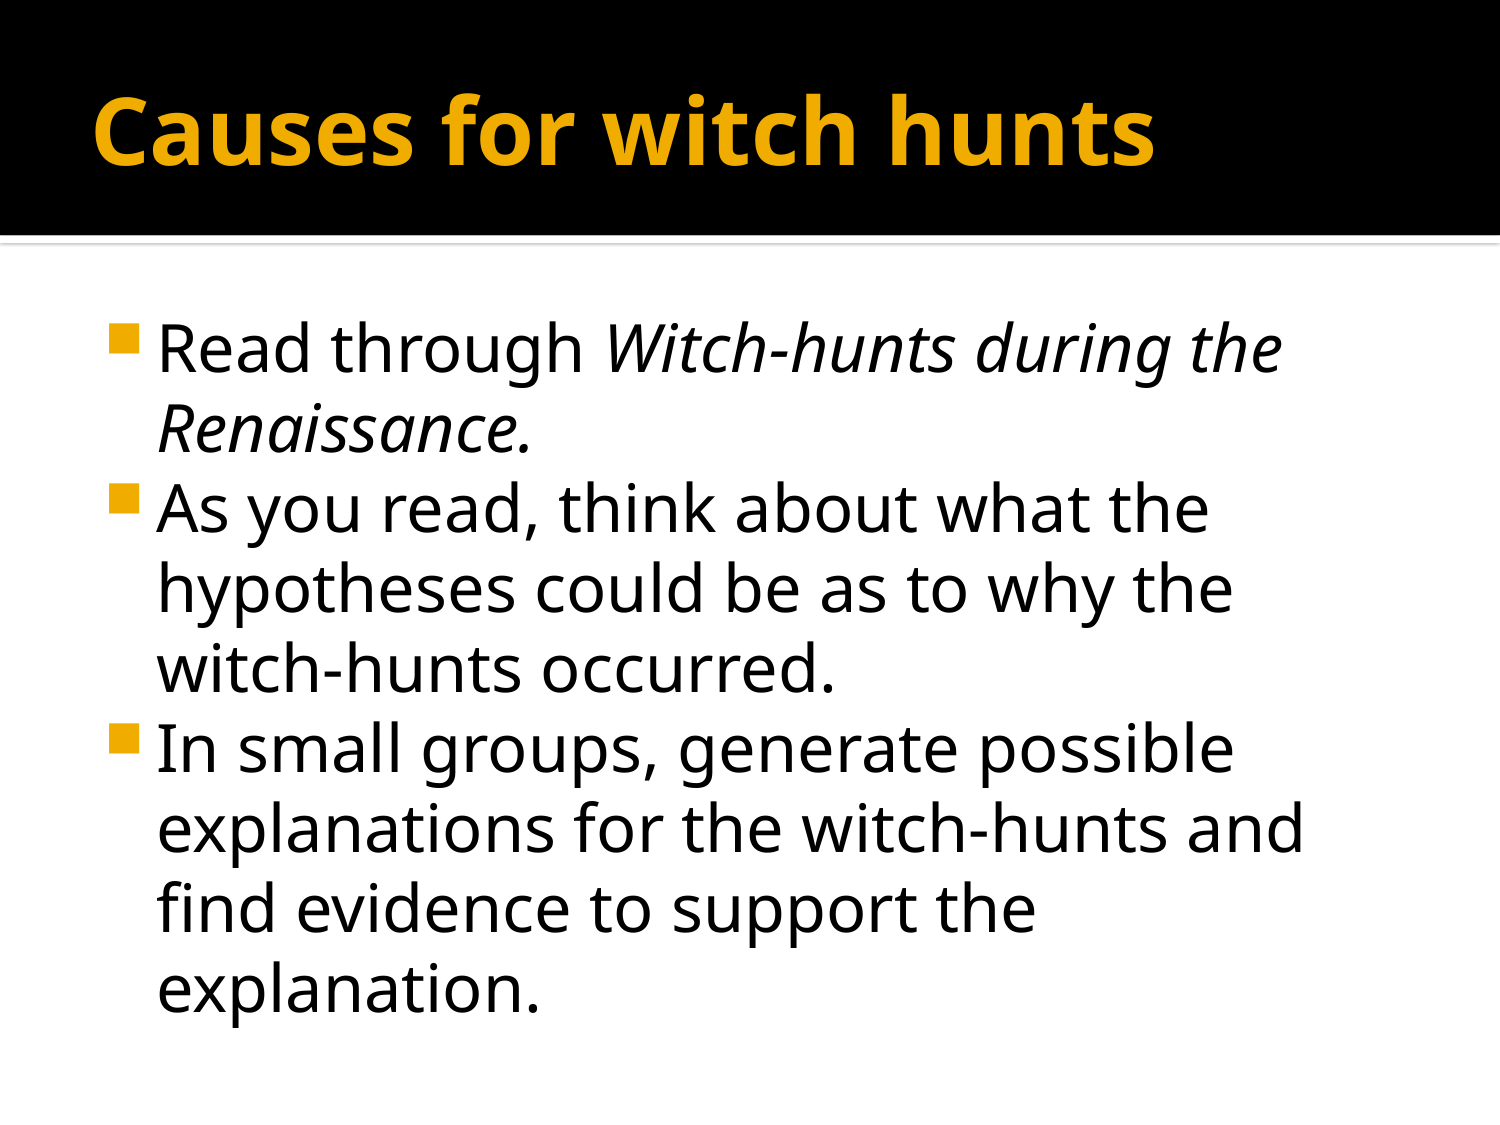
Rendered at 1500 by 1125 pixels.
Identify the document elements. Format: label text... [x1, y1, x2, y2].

title Causes for witch hunts [75, 25, 1425, 231]
list Read through Witch-hunts during the Renaissance. As you read, think about what the hypotheses could be as to why the witch-hunts occurred. In small groups, generate possible explanations for the witch-hunts and find evidence to support the explanation. [75, 291, 1425, 1050]
